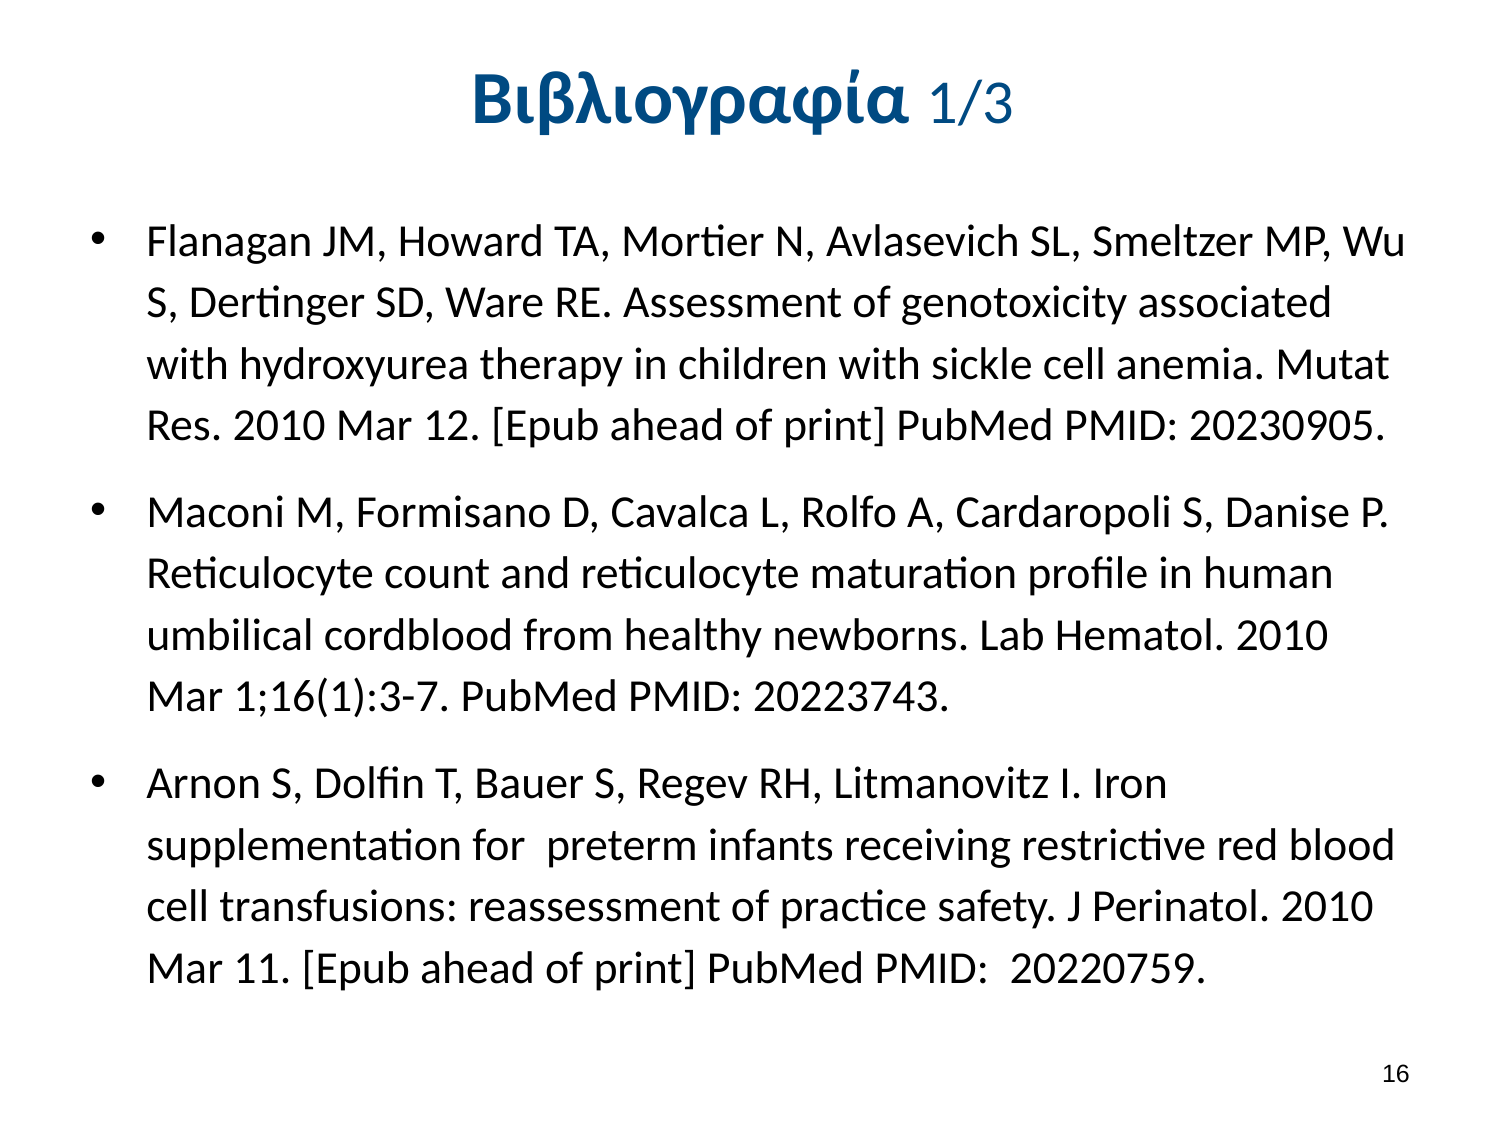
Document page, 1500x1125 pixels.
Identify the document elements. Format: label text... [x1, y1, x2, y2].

title Βιβλιογραφία 1/3 [76, 19, 1427, 169]
slide_number 15 [1074, 1042, 1425, 1103]
list Flanagan JM, Howard TA, Mortier N, Avlasevich SL, Smeltzer MP, Wu S, Dertinger SD, Ware RE. Assessment of genotoxicity associated with hydroxyurea therapy in children with sickle cell anemia. Mutat Res. 2010 Mar 12. [Epub ahead of print] PubMed PMID: 20230905. Maconi M, Formisano D, Cavalca L, Rolfo A, Cardaropoli S, Danise P. Reticulocyte count and reticulocyte maturation profile in human umbilical cordblood from healthy newborns. Lab Hematol. 2010 Mar 1;16(1):3-7. PubMed PMID: 20223743. Arnon S, Dolfin T, Bauer S, Regev RH, Litmanovitz I. Iron supplementation for preterm infants receiving restrictive red blood cell transfusions: reassessment of practice safety. J Perinatol. 2010 Mar 11. [Epub ahead of print] PubMed PMID: 20220759. [75, 196, 1425, 1024]
